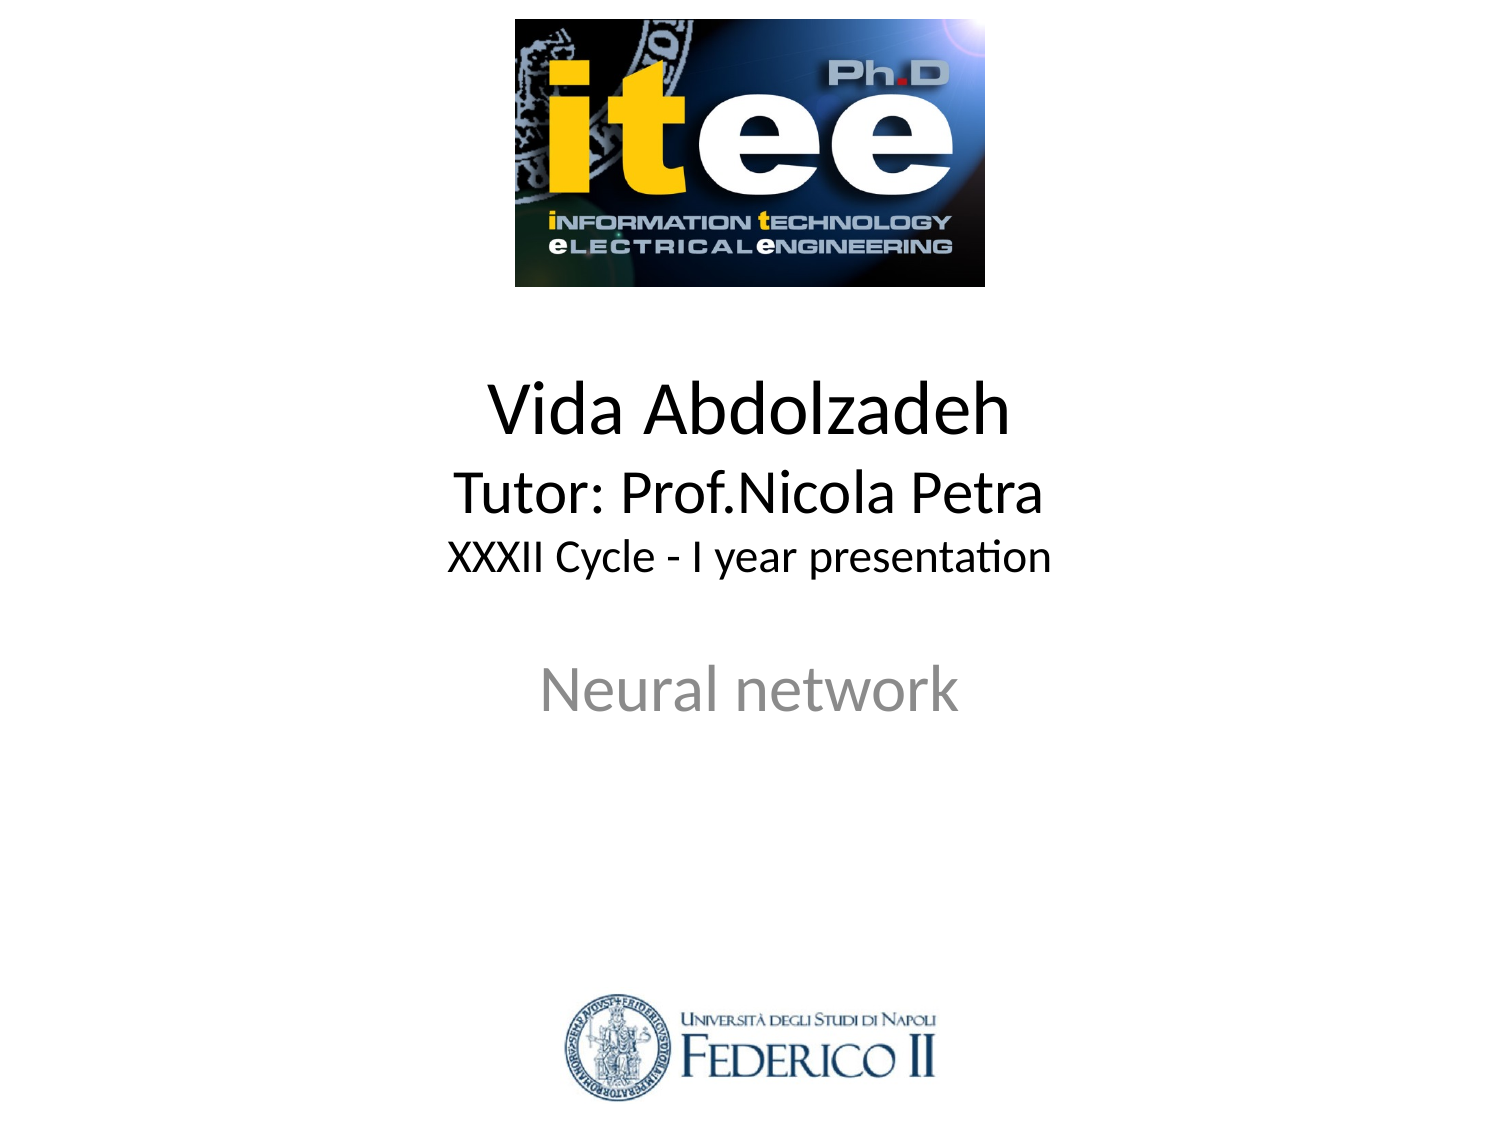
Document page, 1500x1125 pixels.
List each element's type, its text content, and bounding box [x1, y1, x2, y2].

picture [560, 987, 940, 1105]
subtitle Neural network [225, 637, 1275, 925]
picture [515, 18, 985, 287]
title Vida Abdolzadeh Tutor: Prof.Nicola Petra XXXII Cycle - I year presentation [112, 349, 1388, 591]
